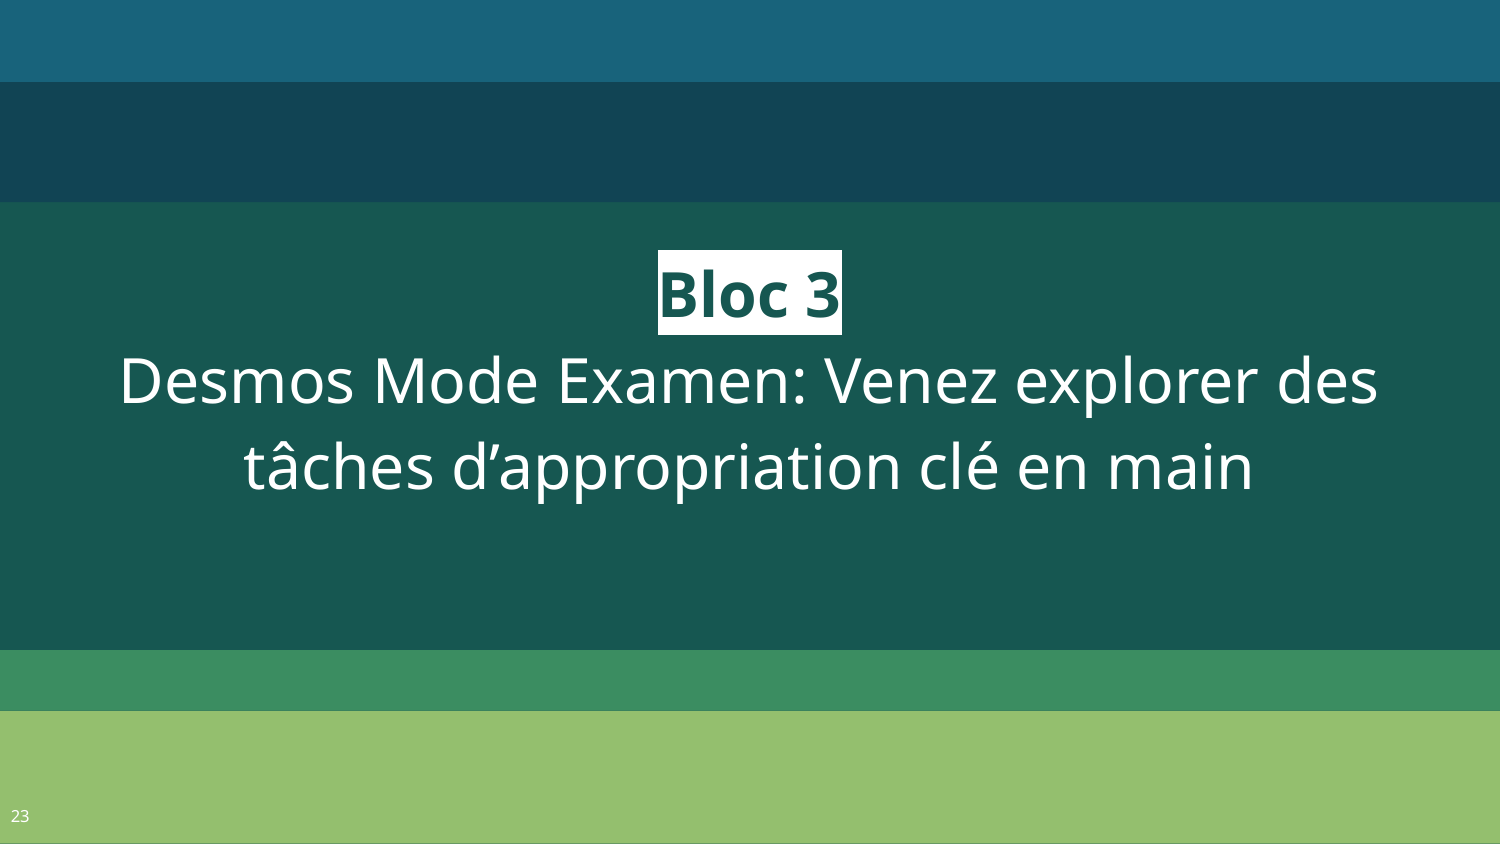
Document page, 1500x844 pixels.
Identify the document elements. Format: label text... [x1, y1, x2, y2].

slide_number ‹#› [0, 790, 49, 844]
list Bloc 3 Desmos Mode Examen: Venez explorer des tâches d’appropriation clé en main [58, 126, 1442, 631]
